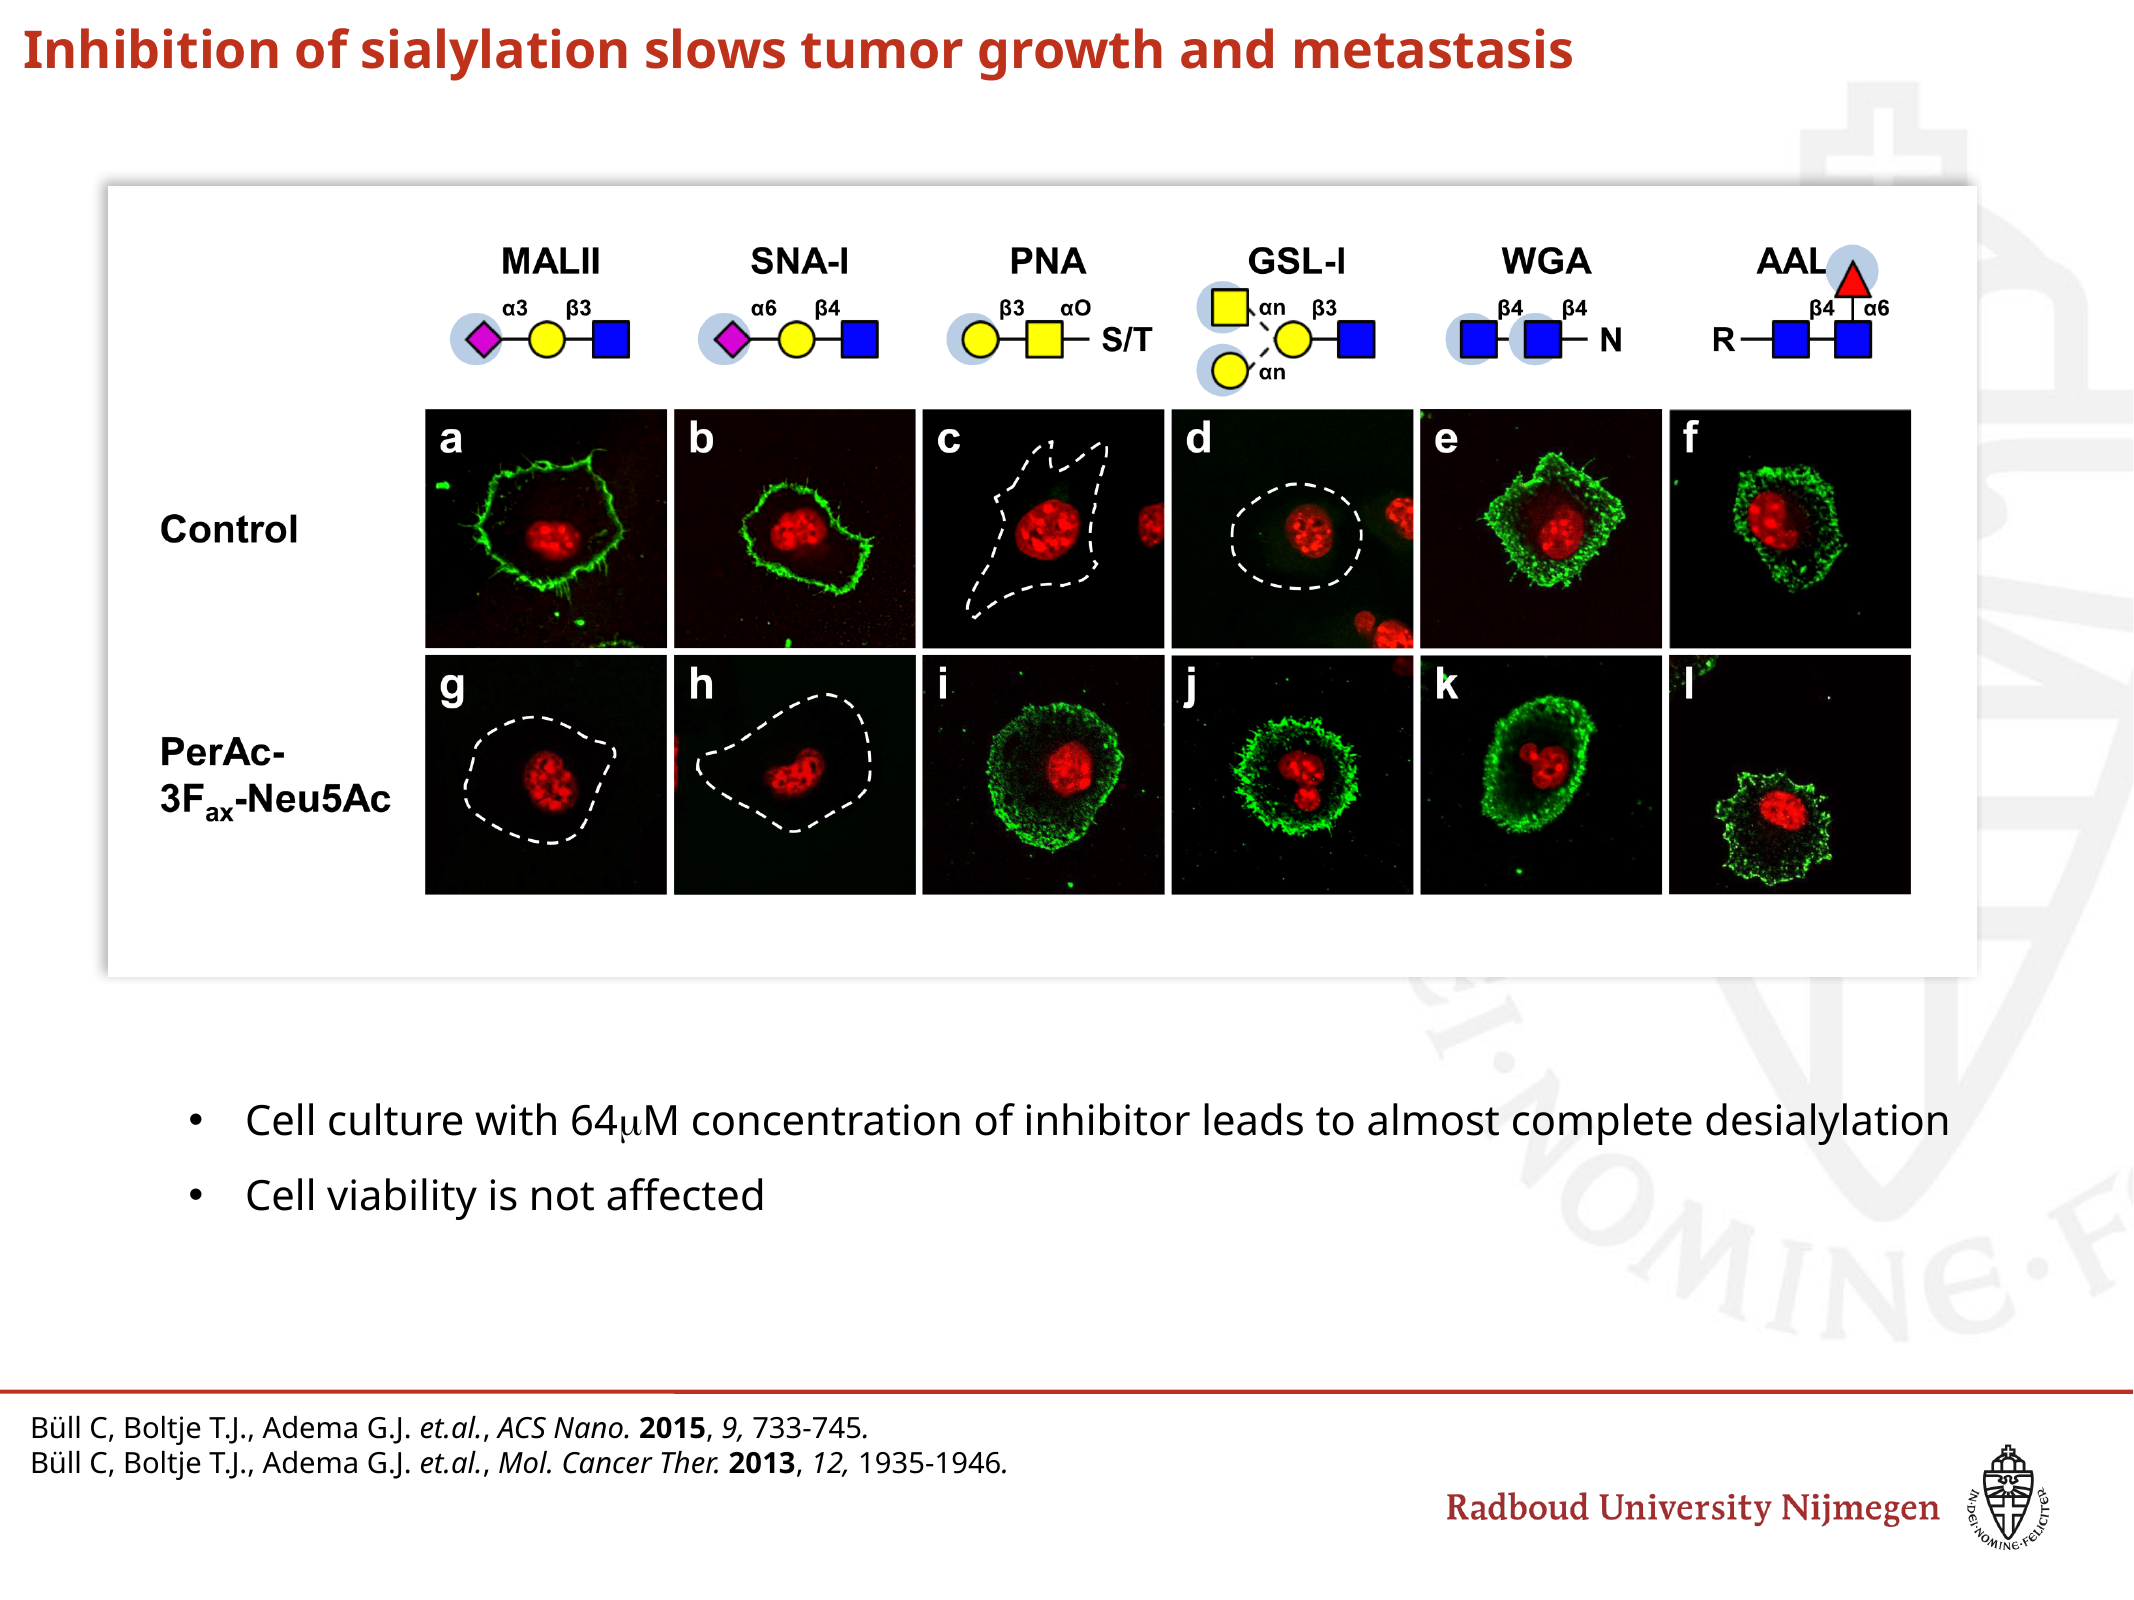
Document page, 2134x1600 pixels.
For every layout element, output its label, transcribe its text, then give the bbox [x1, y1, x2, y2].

text_box Cell culture with 64mM concentration of inhibitor leads to almost complete desialylation Cell viability is not affected [173, 1061, 1966, 1227]
picture [0, 0, 2134, 1389]
text_box Büll C, Boltje T.J., Adema G.J. et.al., ACS Nano. 2015, 9, 733-745. Büll C, Boltje T.J., Adema G.J. et.al., Mol. Cancer Ther. 2013, 12, 1935-1946. [15, 1402, 2095, 1488]
text_box Inhibition of sialylation slows tumor growth and metastasis [15, 8, 1936, 157]
picture [0, 1394, 2134, 1600]
